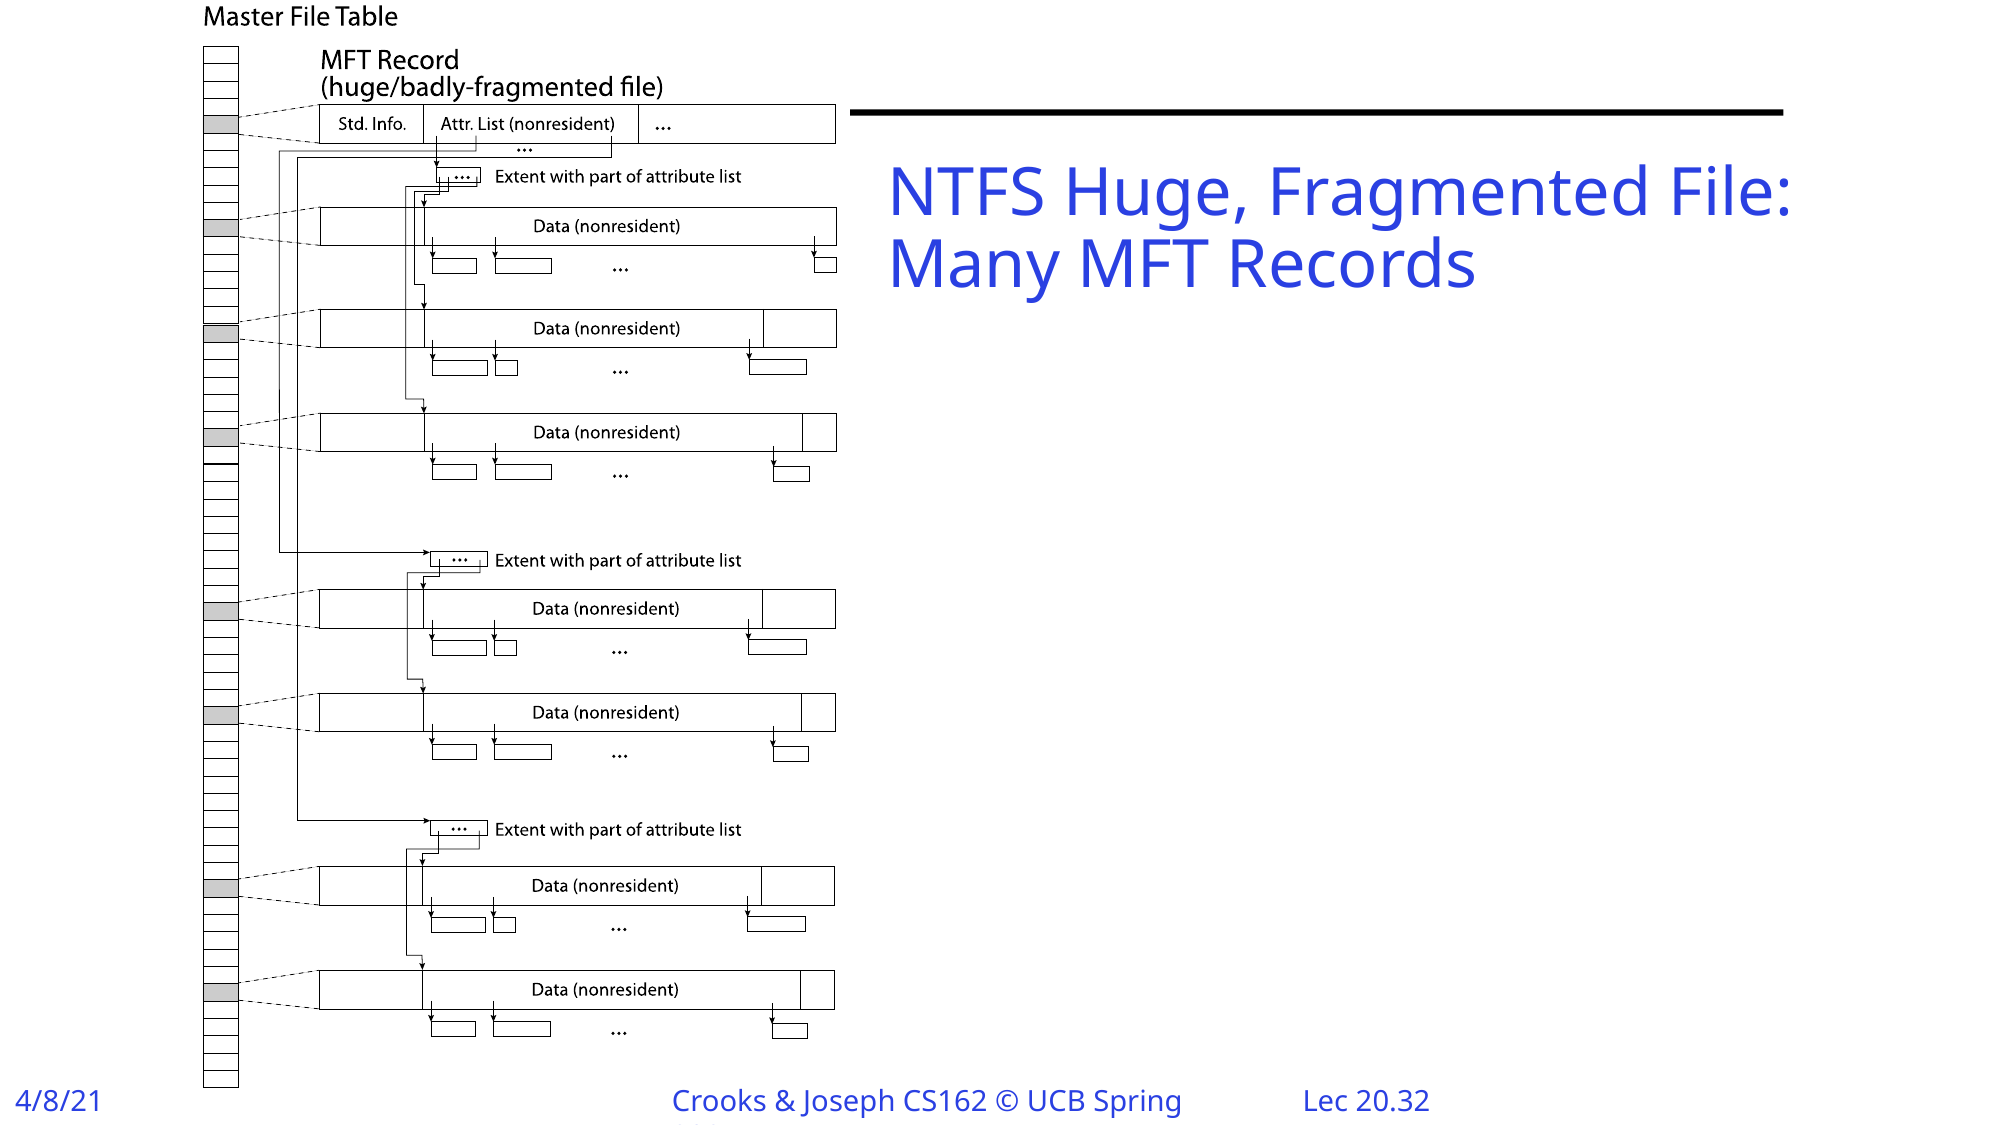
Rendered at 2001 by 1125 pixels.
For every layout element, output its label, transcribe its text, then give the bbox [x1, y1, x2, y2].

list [149, 0, 917, 1089]
title NTFS Huge, Fragmented File: Many MFT Records [922, 121, 1926, 339]
